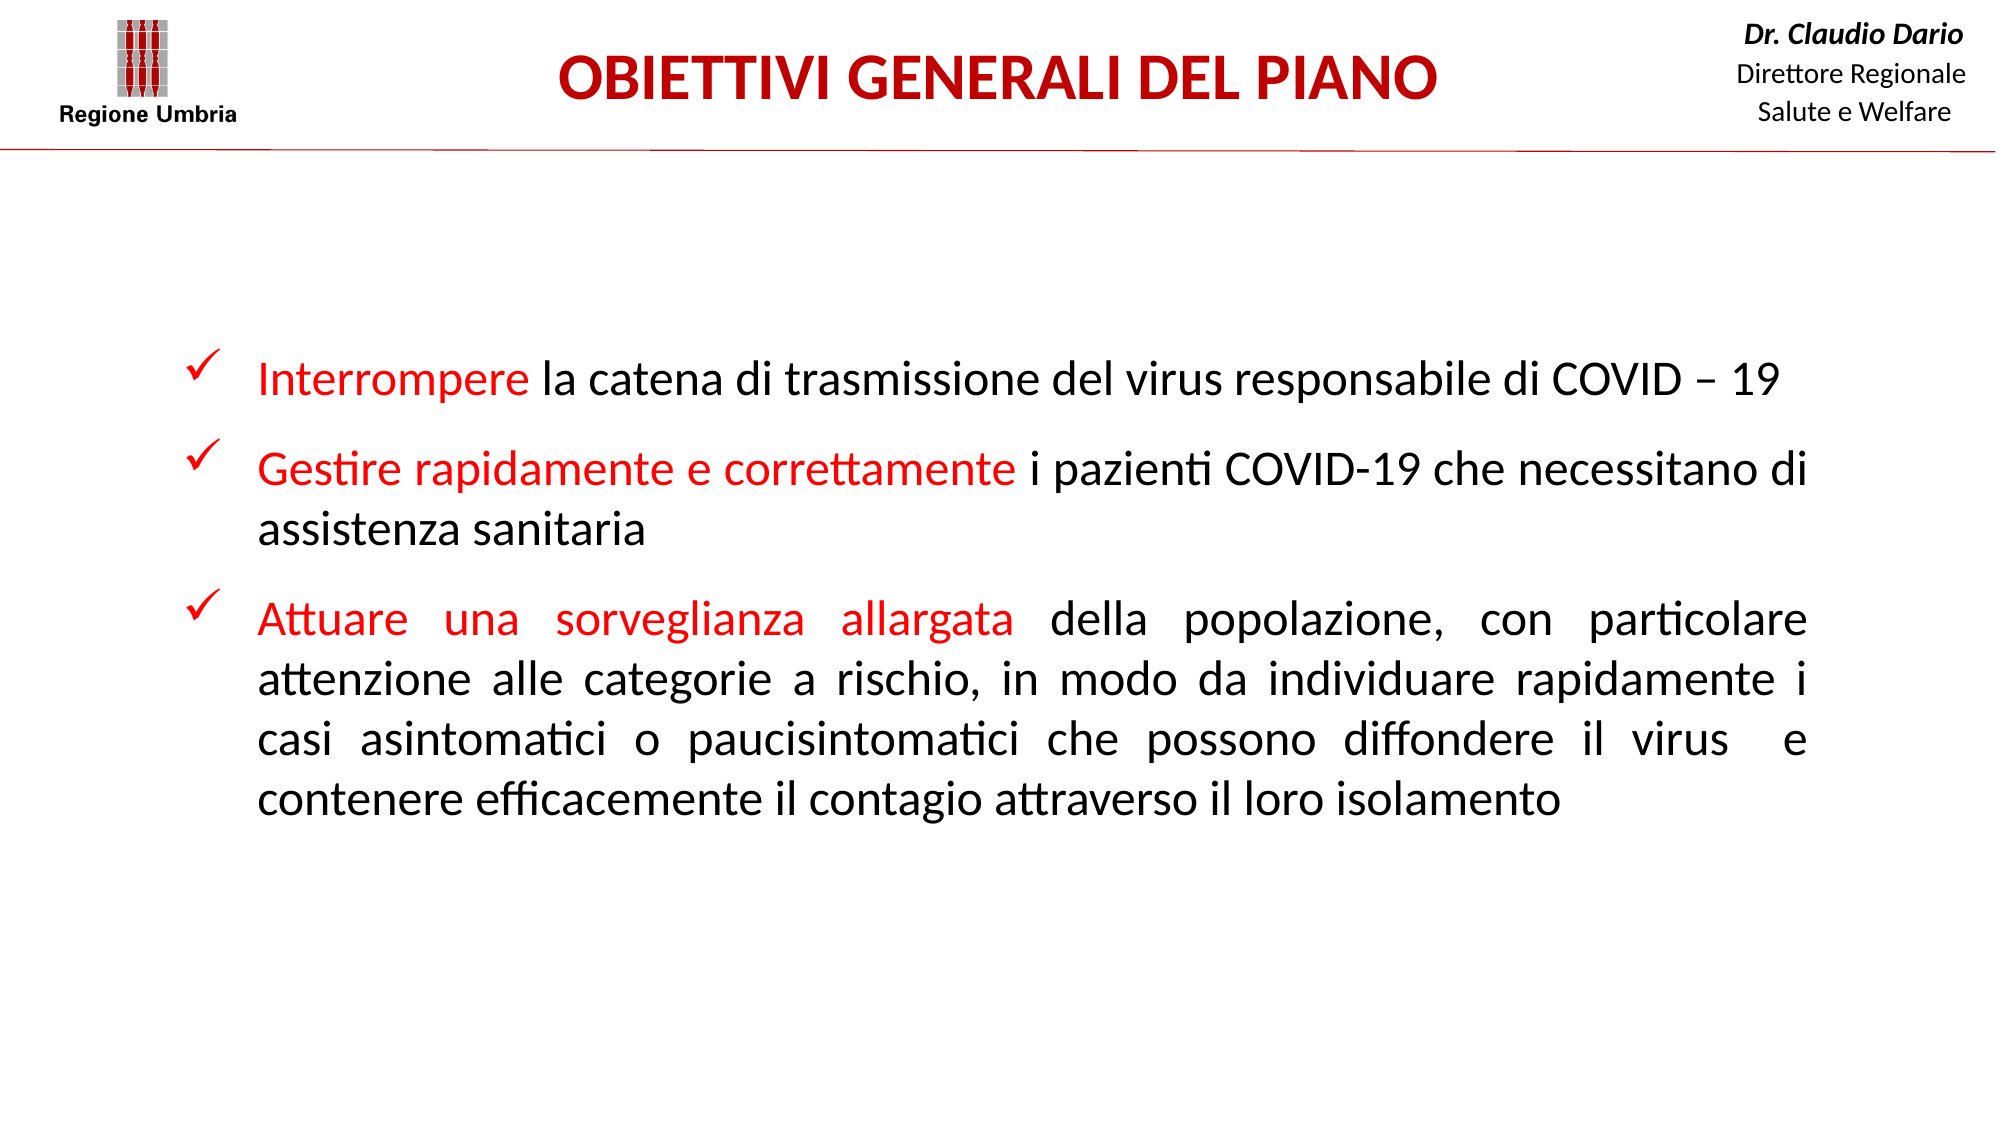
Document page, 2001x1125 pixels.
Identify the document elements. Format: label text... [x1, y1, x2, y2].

text_box Interrompere la catena di trasmissione del virus responsabile di COVID – 19 Gestire rapidamente e correttamente i pazienti COVID-19 che necessitano di assistenza sanitaria Attuare una sorveglianza allargata della popolazione, con particolare attenzione alle categorie a rischio, in modo da individuare rapidamente i casi asintomatici o paucisintomatici che possono diffondere il virus e contenere efficacemente il contagio attraverso il loro isolamento [167, 338, 1824, 833]
text_box Dr. Claudio Dario Direttore Regionale Salute e Welfare [1367, 2, 1998, 153]
text_box OBIETTIVI GENERALI DEL PIANO [256, 25, 1367, 120]
picture [40, 13, 256, 136]
